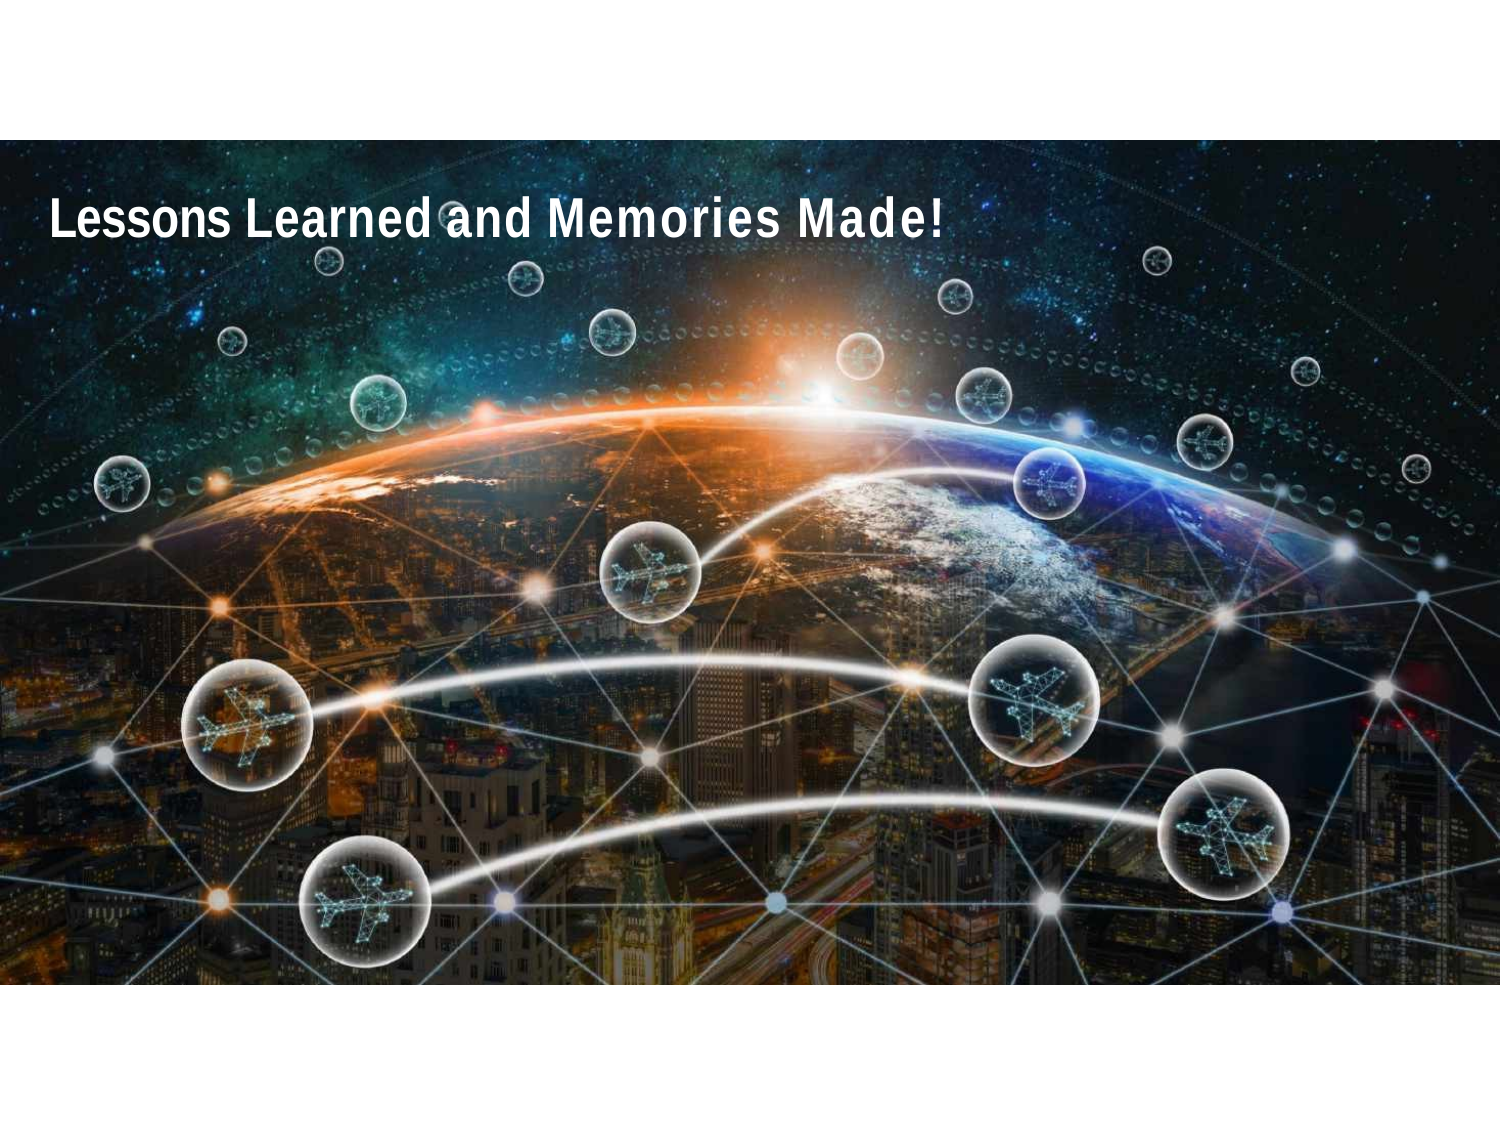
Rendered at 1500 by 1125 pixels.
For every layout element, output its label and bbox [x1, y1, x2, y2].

picture [0, 140, 1500, 985]
